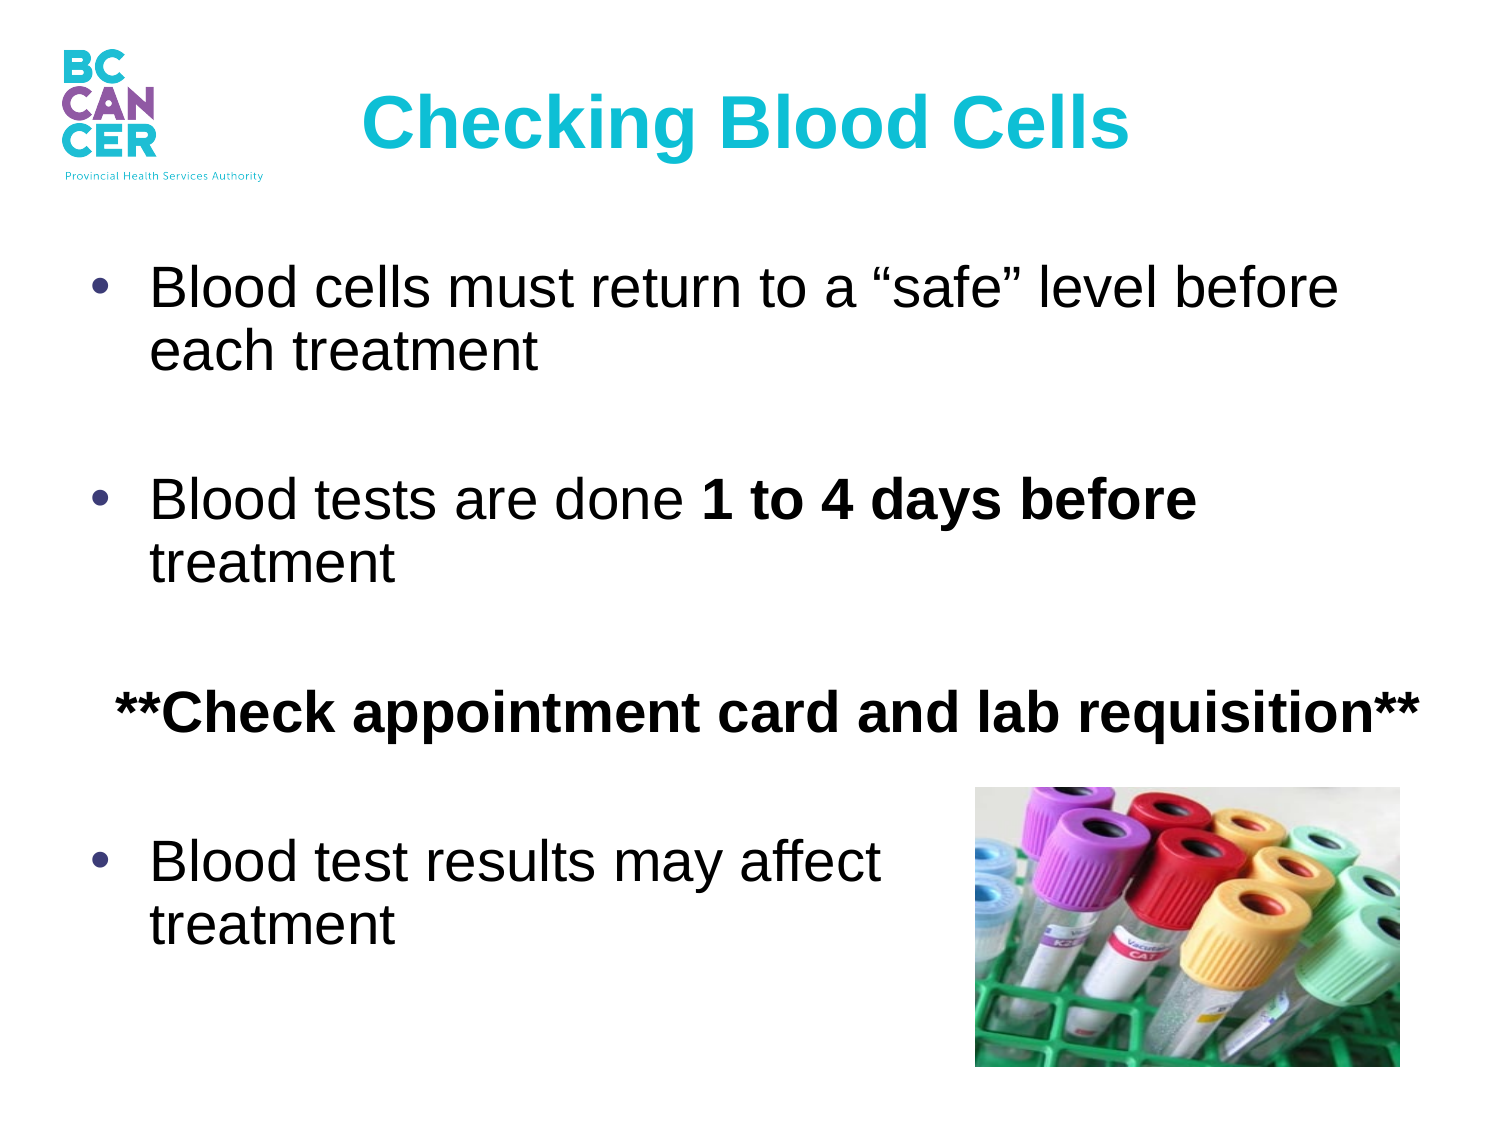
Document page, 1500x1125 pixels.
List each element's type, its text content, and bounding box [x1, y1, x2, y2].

picture [62, 49, 71, 182]
picture [974, 787, 1401, 1068]
title Checking Blood Cells [71, 37, 1422, 200]
list Blood cells must return to a “safe” level before each treatment Blood tests are done 1 to 4 days before treatment **Check appointment card and lab requisition** Blood test results may affect treatment [75, 249, 1463, 1100]
